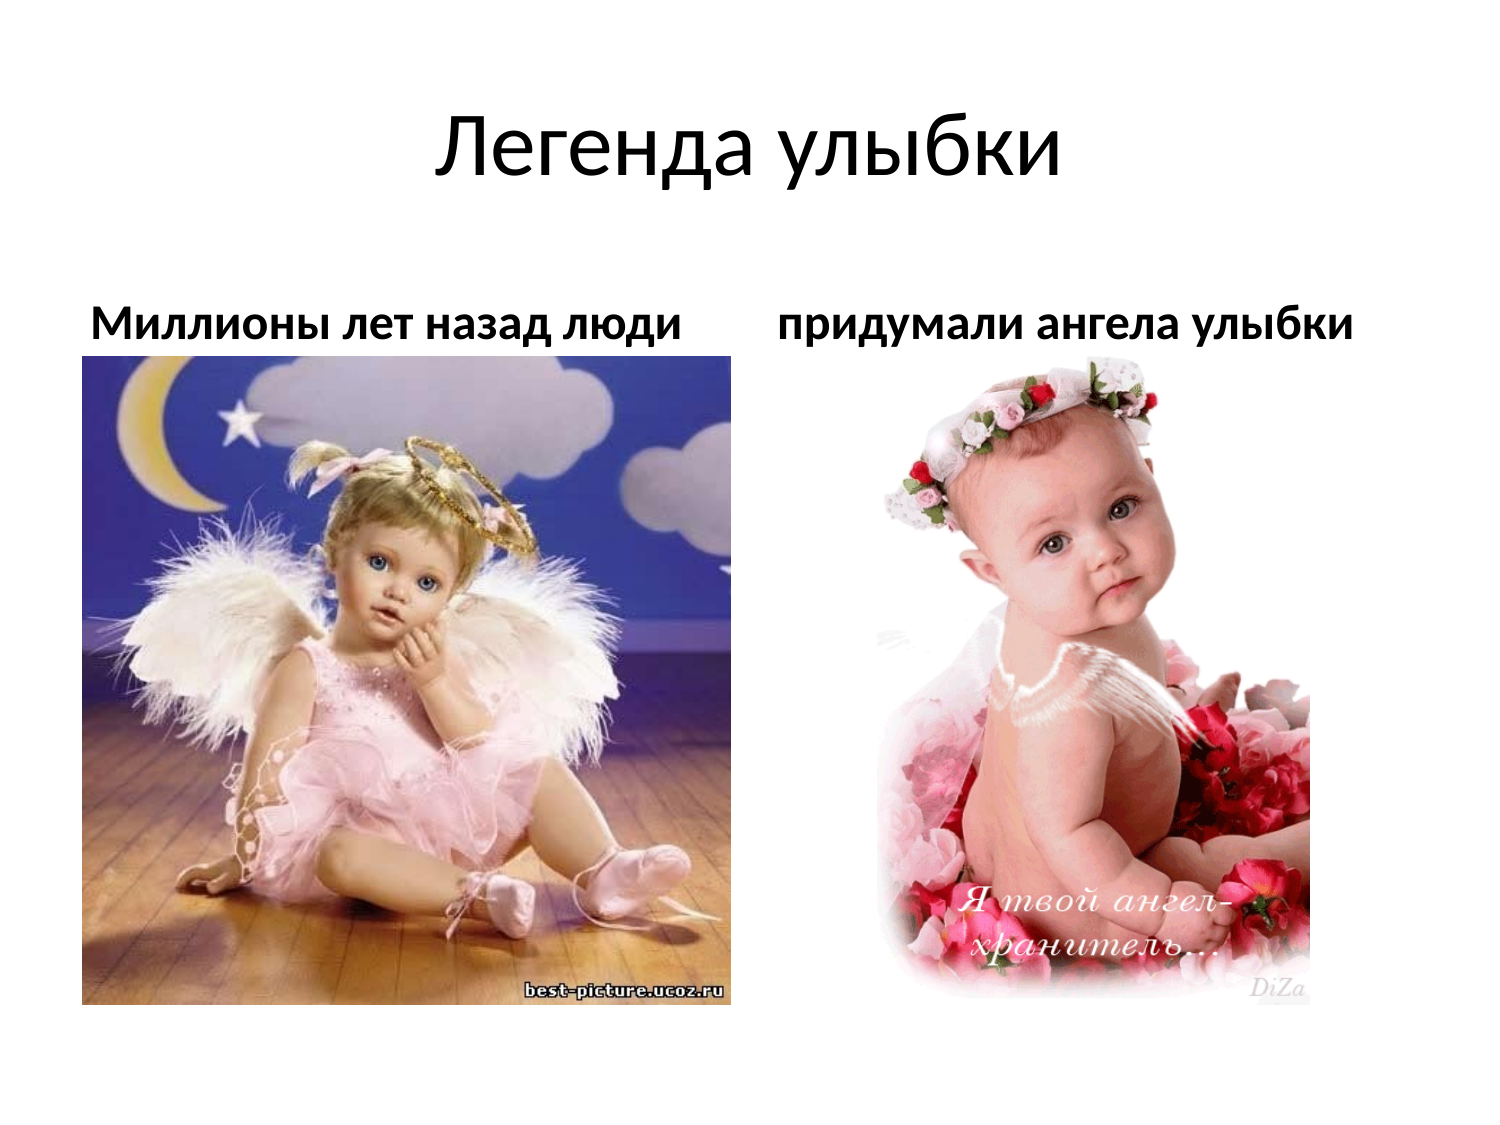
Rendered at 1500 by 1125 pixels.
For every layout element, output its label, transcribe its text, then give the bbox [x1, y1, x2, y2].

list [877, 356, 1310, 1006]
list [81, 356, 731, 1006]
list Миллионы лет назад люди [75, 251, 738, 357]
title Легенда улыбки [75, 45, 1425, 233]
list придумали ангела улыбки [761, 251, 1425, 357]
